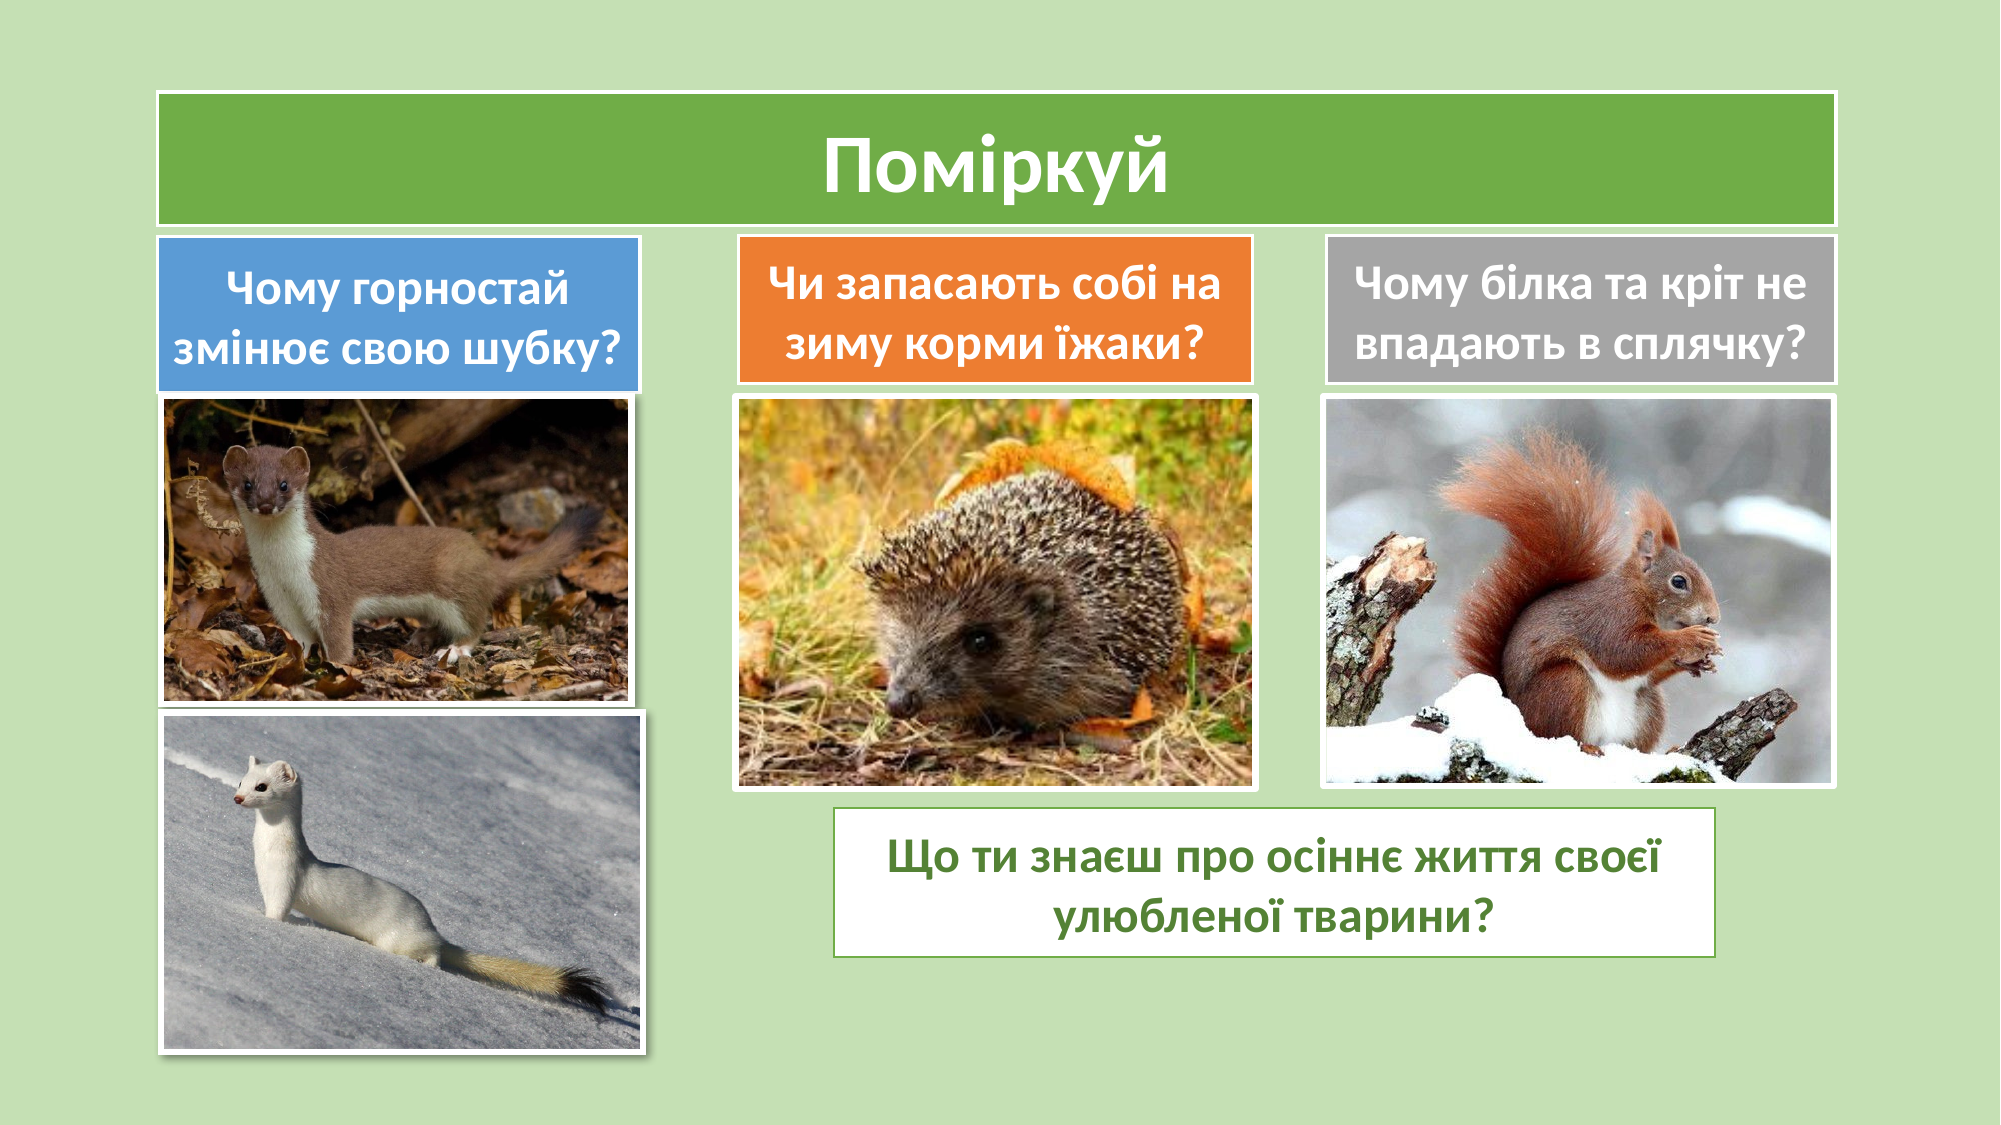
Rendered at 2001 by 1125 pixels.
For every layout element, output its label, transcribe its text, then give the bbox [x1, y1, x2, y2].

picture [163, 715, 641, 1050]
text_box Чому білка та кріт не впадають в сплячку? [1325, 234, 1838, 385]
text_box Що ти знаєш про осіннє життя своєї улюбленої тварини? [833, 807, 1716, 958]
text_box Чи запасають собі на зиму корми їжаки? [737, 234, 1254, 385]
picture [1326, 399, 1831, 783]
picture [738, 399, 1253, 787]
picture [163, 399, 629, 702]
text_box Чому горностай змінює свою шубку? [156, 235, 642, 394]
text_box Поміркуй [156, 90, 1838, 227]
